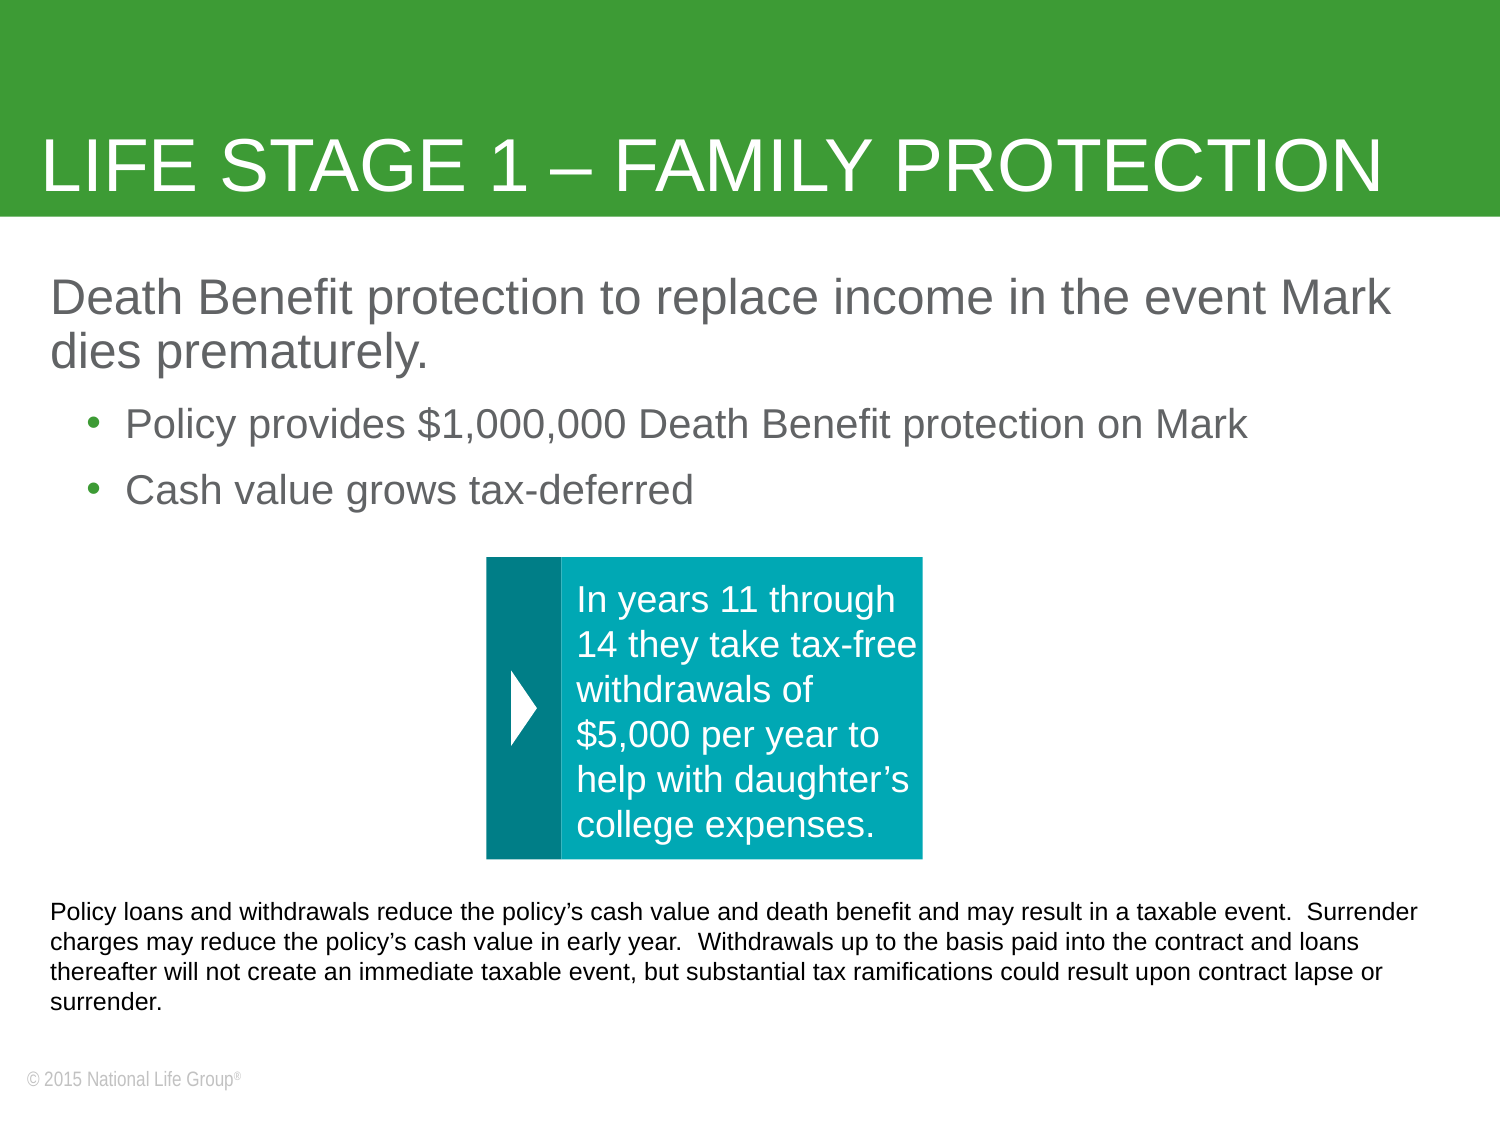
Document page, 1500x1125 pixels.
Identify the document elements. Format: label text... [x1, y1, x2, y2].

title LIFE STAGE 1 – FAMILY PROTECTION [25, 27, 1445, 216]
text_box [486, 556, 940, 860]
text_box Policy loans and withdrawals reduce the policy’s cash value and death benefit and may result in a taxable event. Surrender charges may reduce the policy’s cash value in early year. Withdrawals up to the basis paid into the contract and loans thereafter will not create an immediate taxable event, but substantial tax ramifications could result upon contract lapse or surrender. [35, 887, 1455, 1023]
list Death Benefit protection to replace income in the event Mark dies prematurely. Policy provides $1,000,000 Death Benefit protection on Mark Cash value grows tax-deferred [35, 263, 1500, 650]
